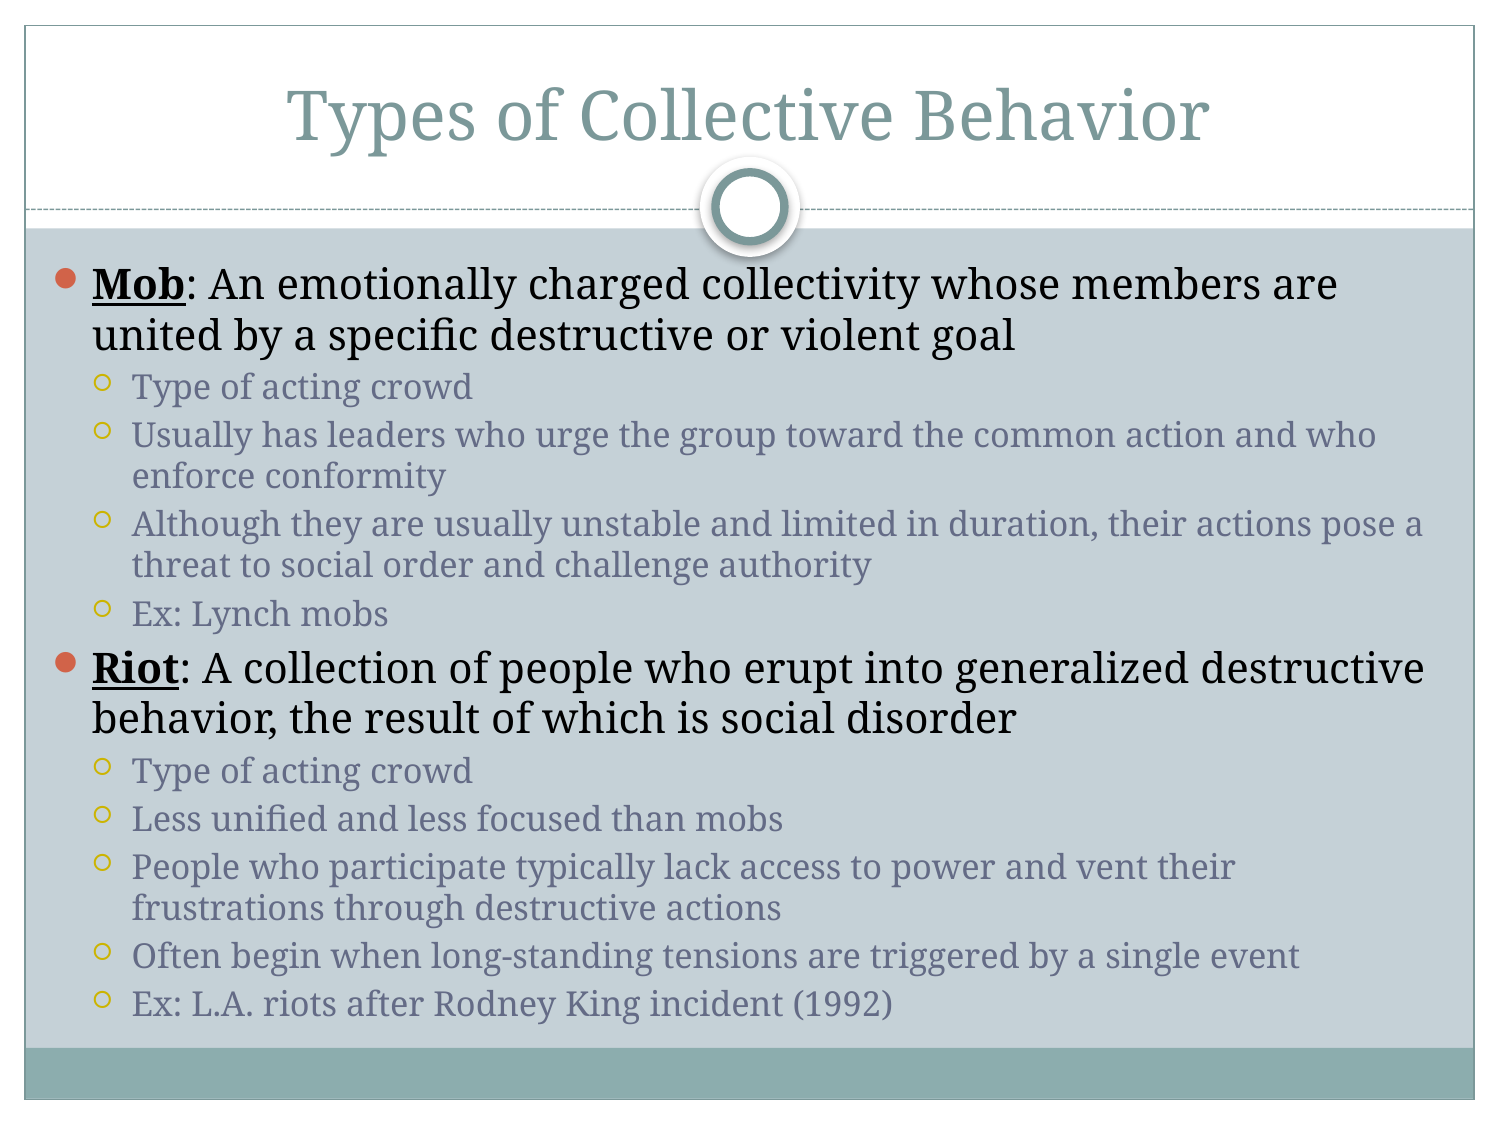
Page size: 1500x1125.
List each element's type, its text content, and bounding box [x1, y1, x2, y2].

title Types of Collective Behavior [49, 37, 1450, 162]
list Mob: An emotionally charged collectivity whose members are united by a specific destructive or violent goal Type of acting crowd Usually has leaders who urge the group toward the common action and who enforce conformity Although they are usually unstable and limited in duration, their actions pose a threat to social order and challenge authority Ex: Lynch mobs Riot: A collection of people who erupt into generalized destructive behavior, the result of which is social disorder Type of acting crowd Less unified and less focused than mobs People who participate typically lack access to power and vent their frustrations through destructive actions Often begin when long-standing tensions are triggered by a single event Ex: L.A. riots after Rodney King incident (1992) [37, 249, 1450, 1038]
